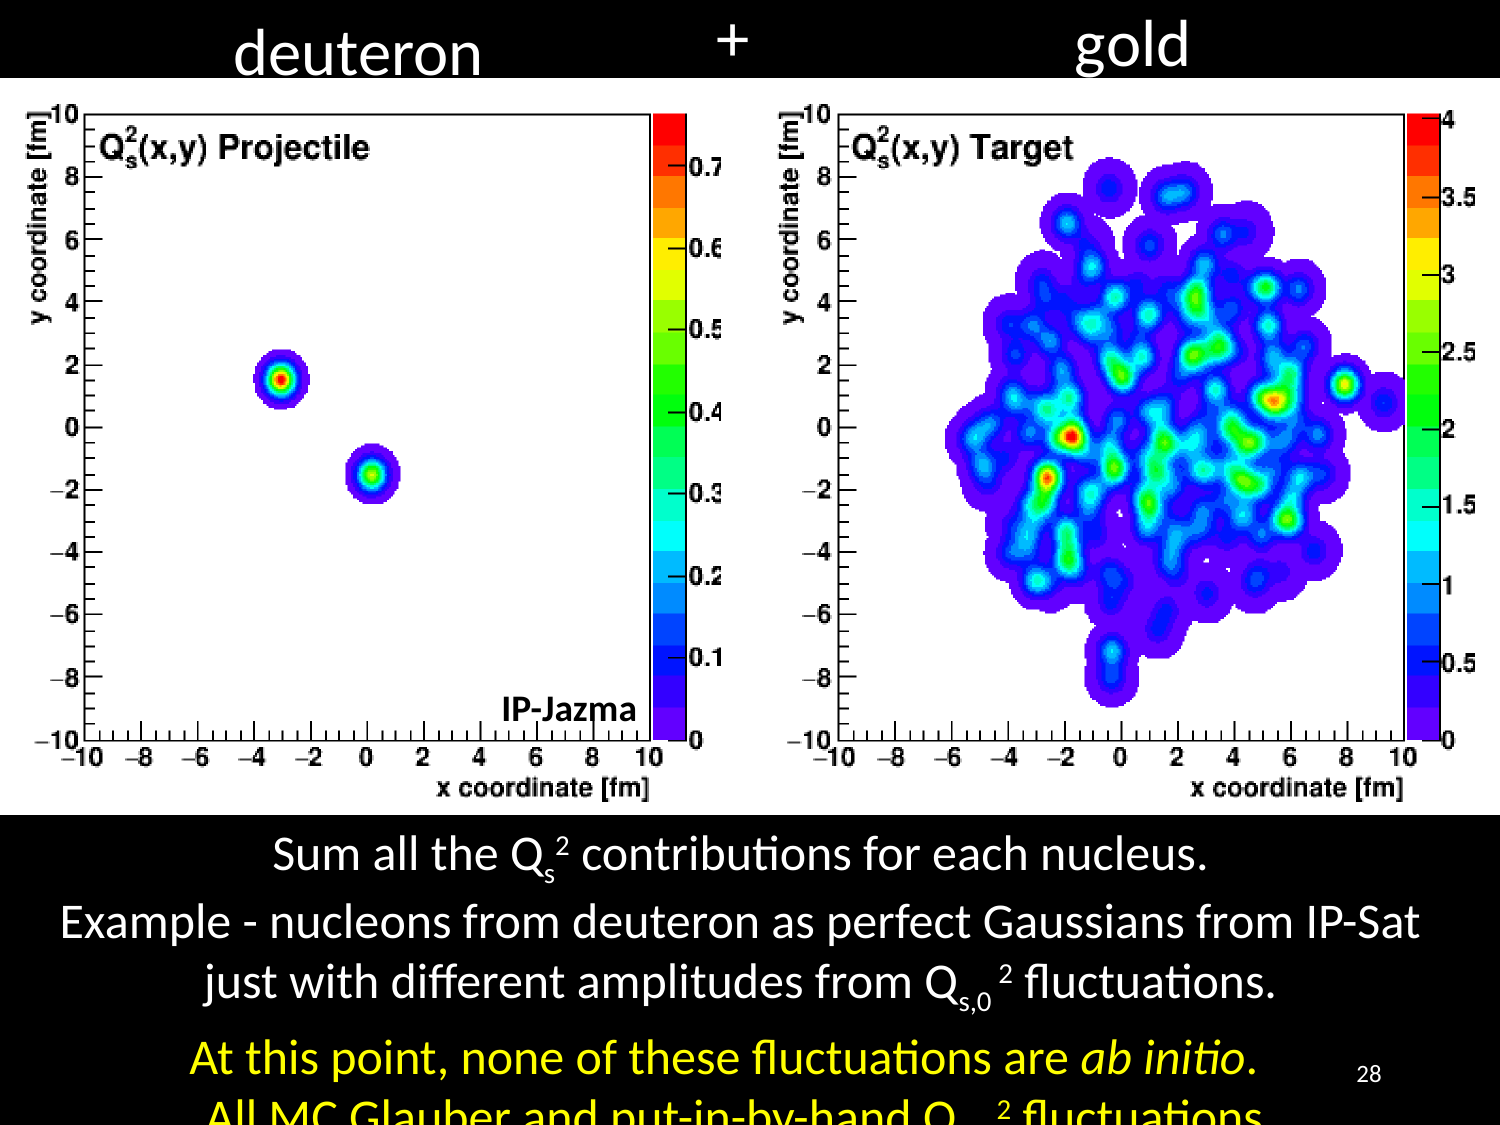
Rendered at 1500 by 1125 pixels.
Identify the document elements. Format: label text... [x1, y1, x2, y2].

picture [0, 78, 1500, 815]
text_box + [701, 0, 765, 78]
text_box Sum all the Qs2 contributions for each nucleus. Example - nucleons from deuteron as perfect Gaussians from IP-Sat just with different amplitudes from Qs,0 2 fluctuations. At this point, none of these fluctuations are ab initio. All MC Glauber and put-in-by-hand Qs,0 2 fluctuations. [20, 815, 1461, 1125]
text_box gold [1060, 0, 1207, 78]
text_box deuteron [218, 1, 514, 78]
